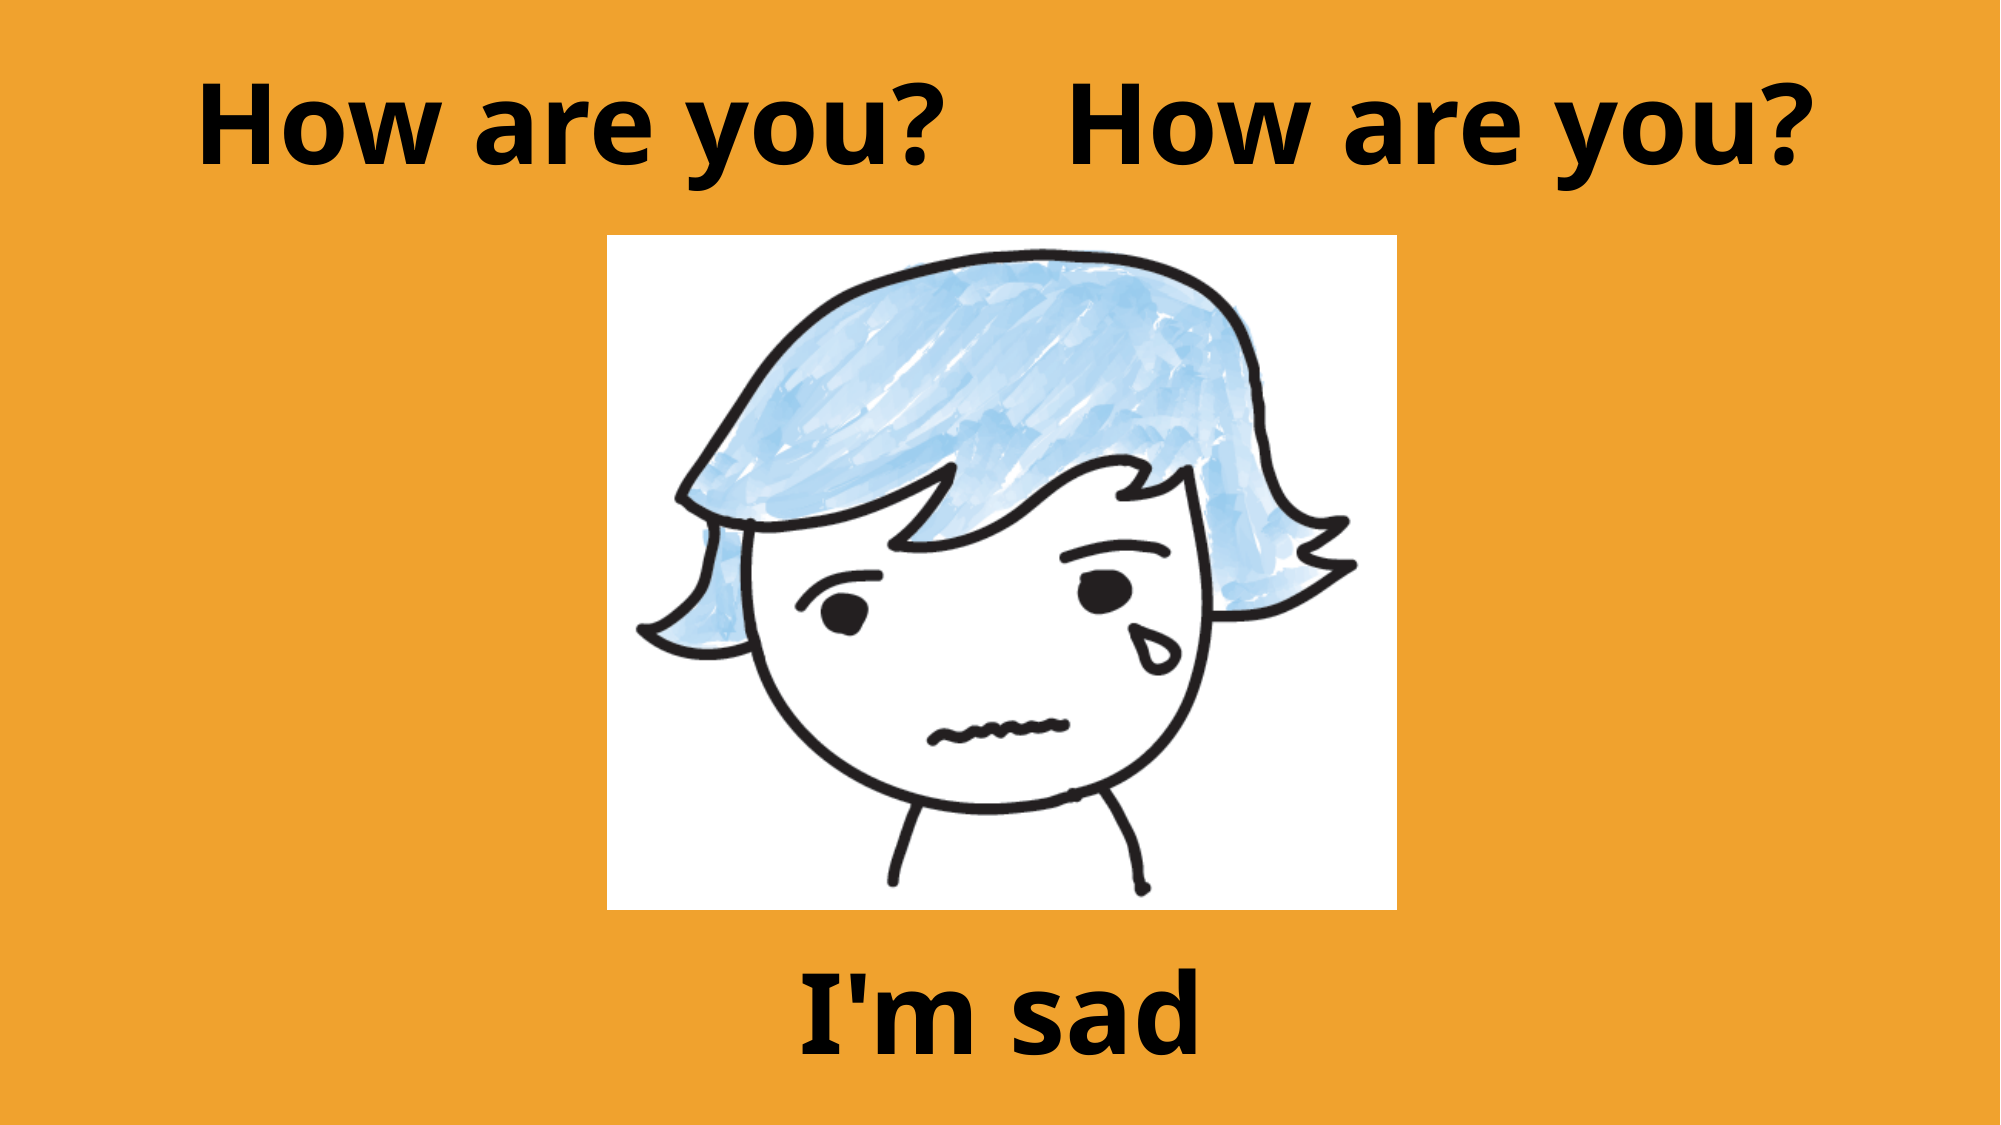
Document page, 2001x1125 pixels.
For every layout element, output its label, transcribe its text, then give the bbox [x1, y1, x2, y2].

text_box How are you? How are you? [0, 0, 2000, 195]
text_box I'm sad [410, 889, 1594, 1085]
picture [607, 235, 1397, 910]
